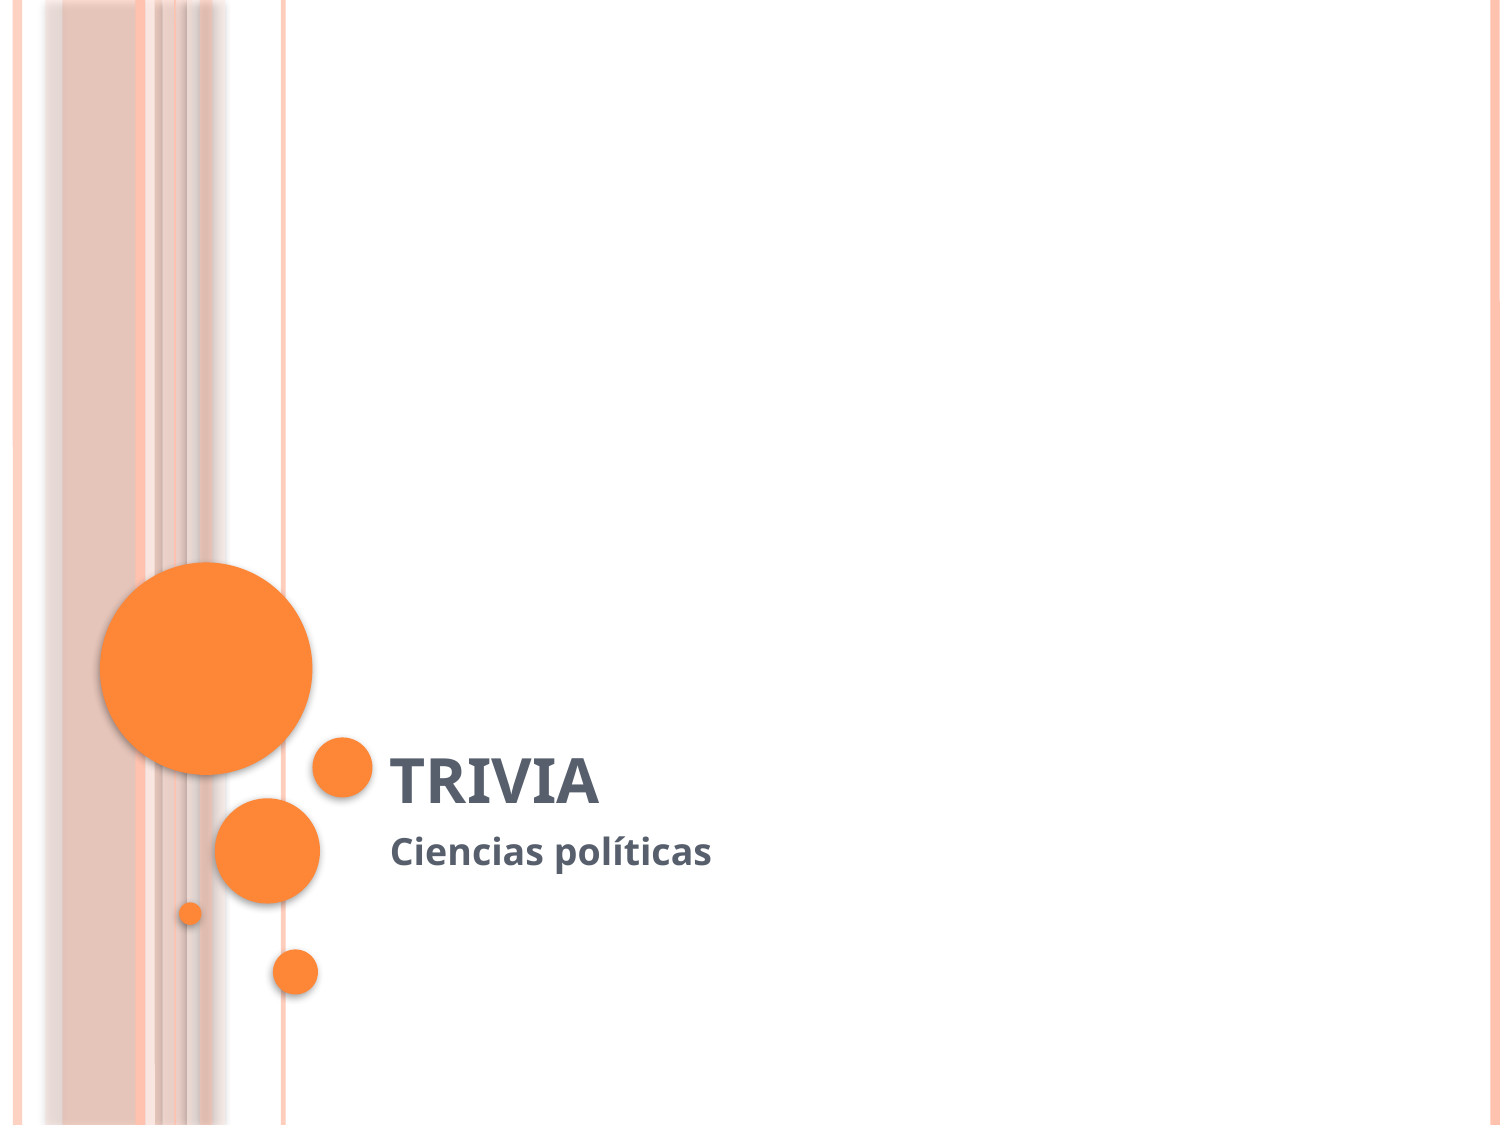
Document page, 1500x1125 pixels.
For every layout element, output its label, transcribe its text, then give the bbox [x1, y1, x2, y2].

subtitle Ciencias políticas [375, 820, 1388, 1046]
title trivia [375, 512, 1388, 820]
